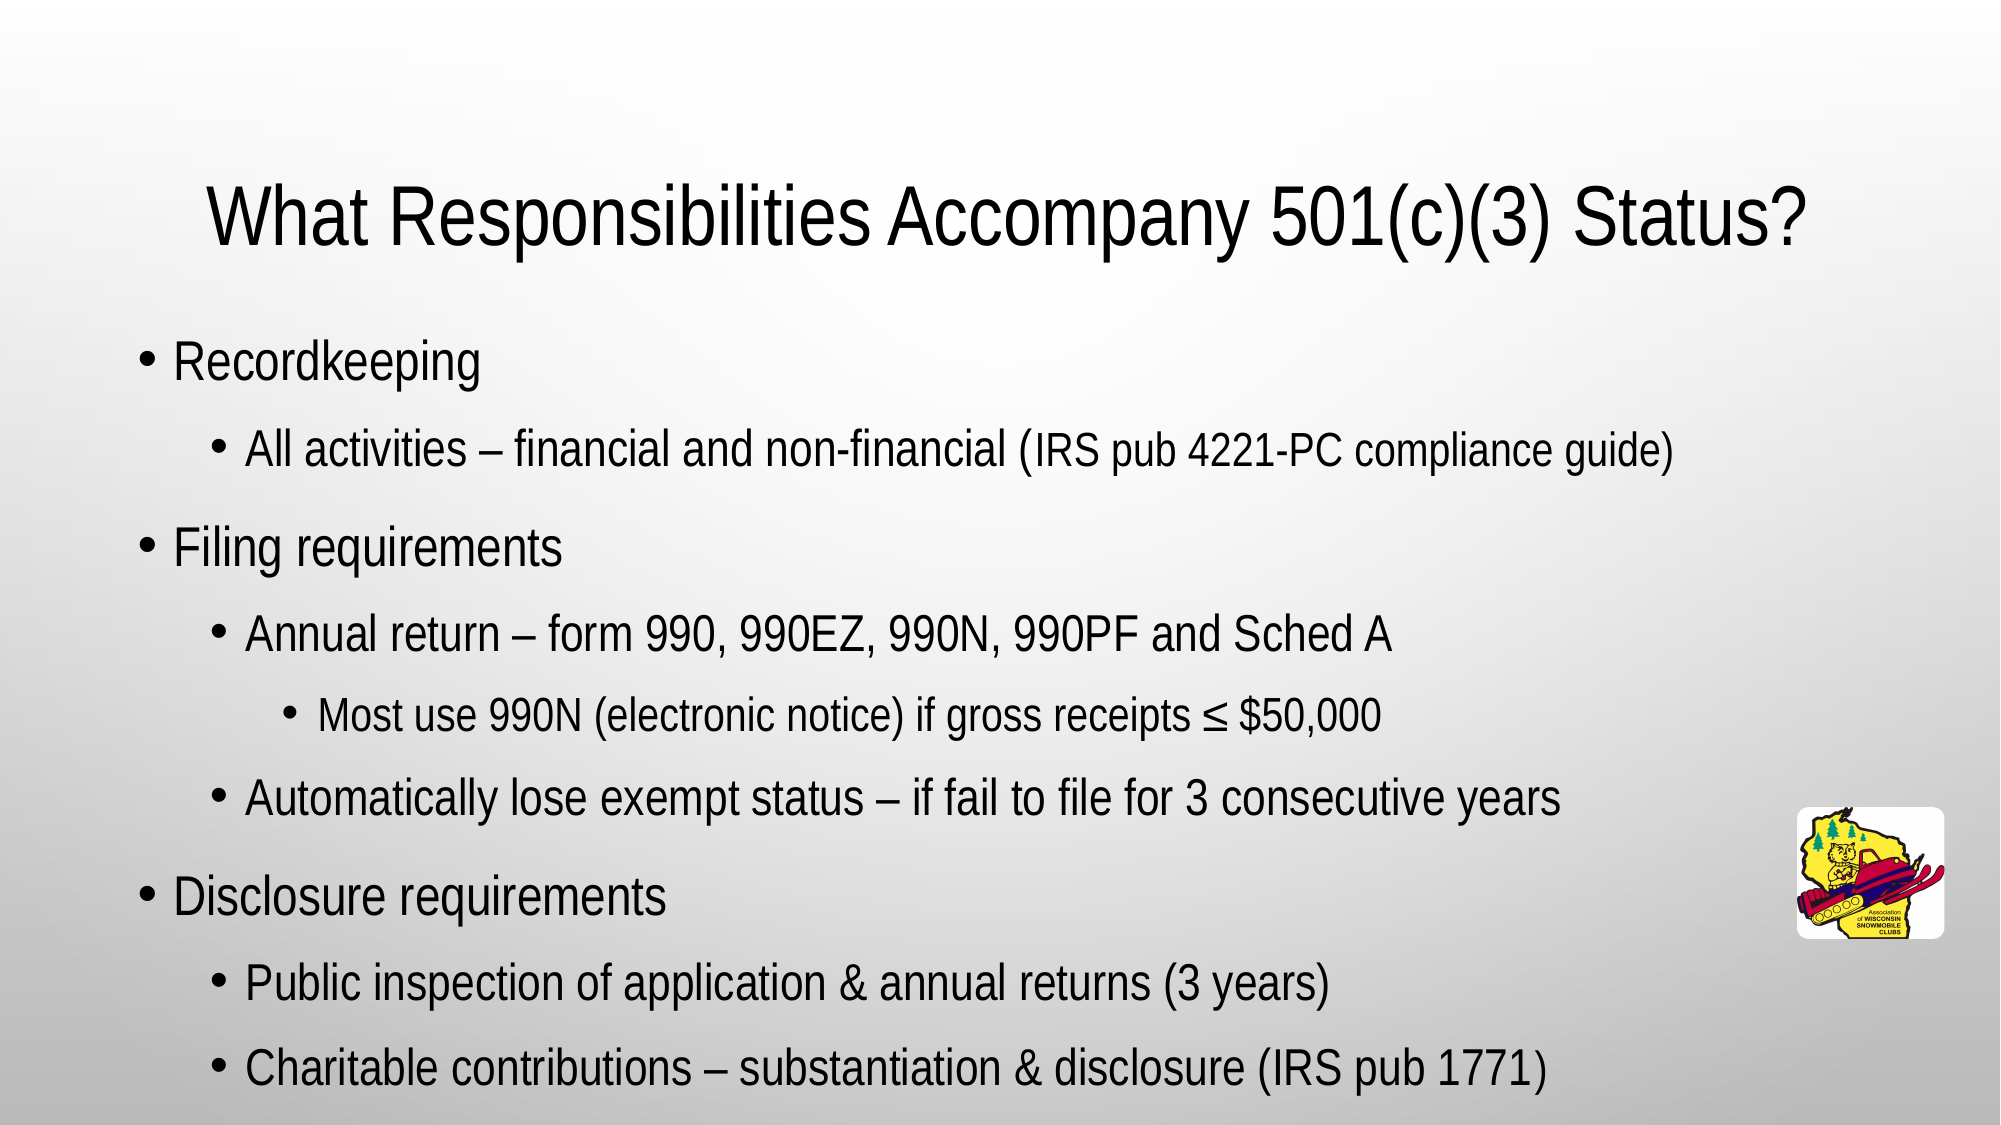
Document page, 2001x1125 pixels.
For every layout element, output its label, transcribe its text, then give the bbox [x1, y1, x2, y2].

picture [0, 0, 2000, 1125]
list Recordkeeping All activities – financial and non-financial (IRS pub 4221-PC compliance guide) Filing requirements Annual return – form 990, 990EZ, 990N, 990PF and Sched A Most use 990N (electronic notice) if gross receipts ≤ $50,000 Automatically lose exempt status – if fail to file for 3 consecutive years Disclosure requirements Public inspection of application & annual returns (3 years) Charitable contributions – substantiation & disclosure (IRS pub 1771) [122, 304, 1814, 1105]
title What Responsibilities Accompany 501(c)(3) Status? [60, 131, 1957, 305]
